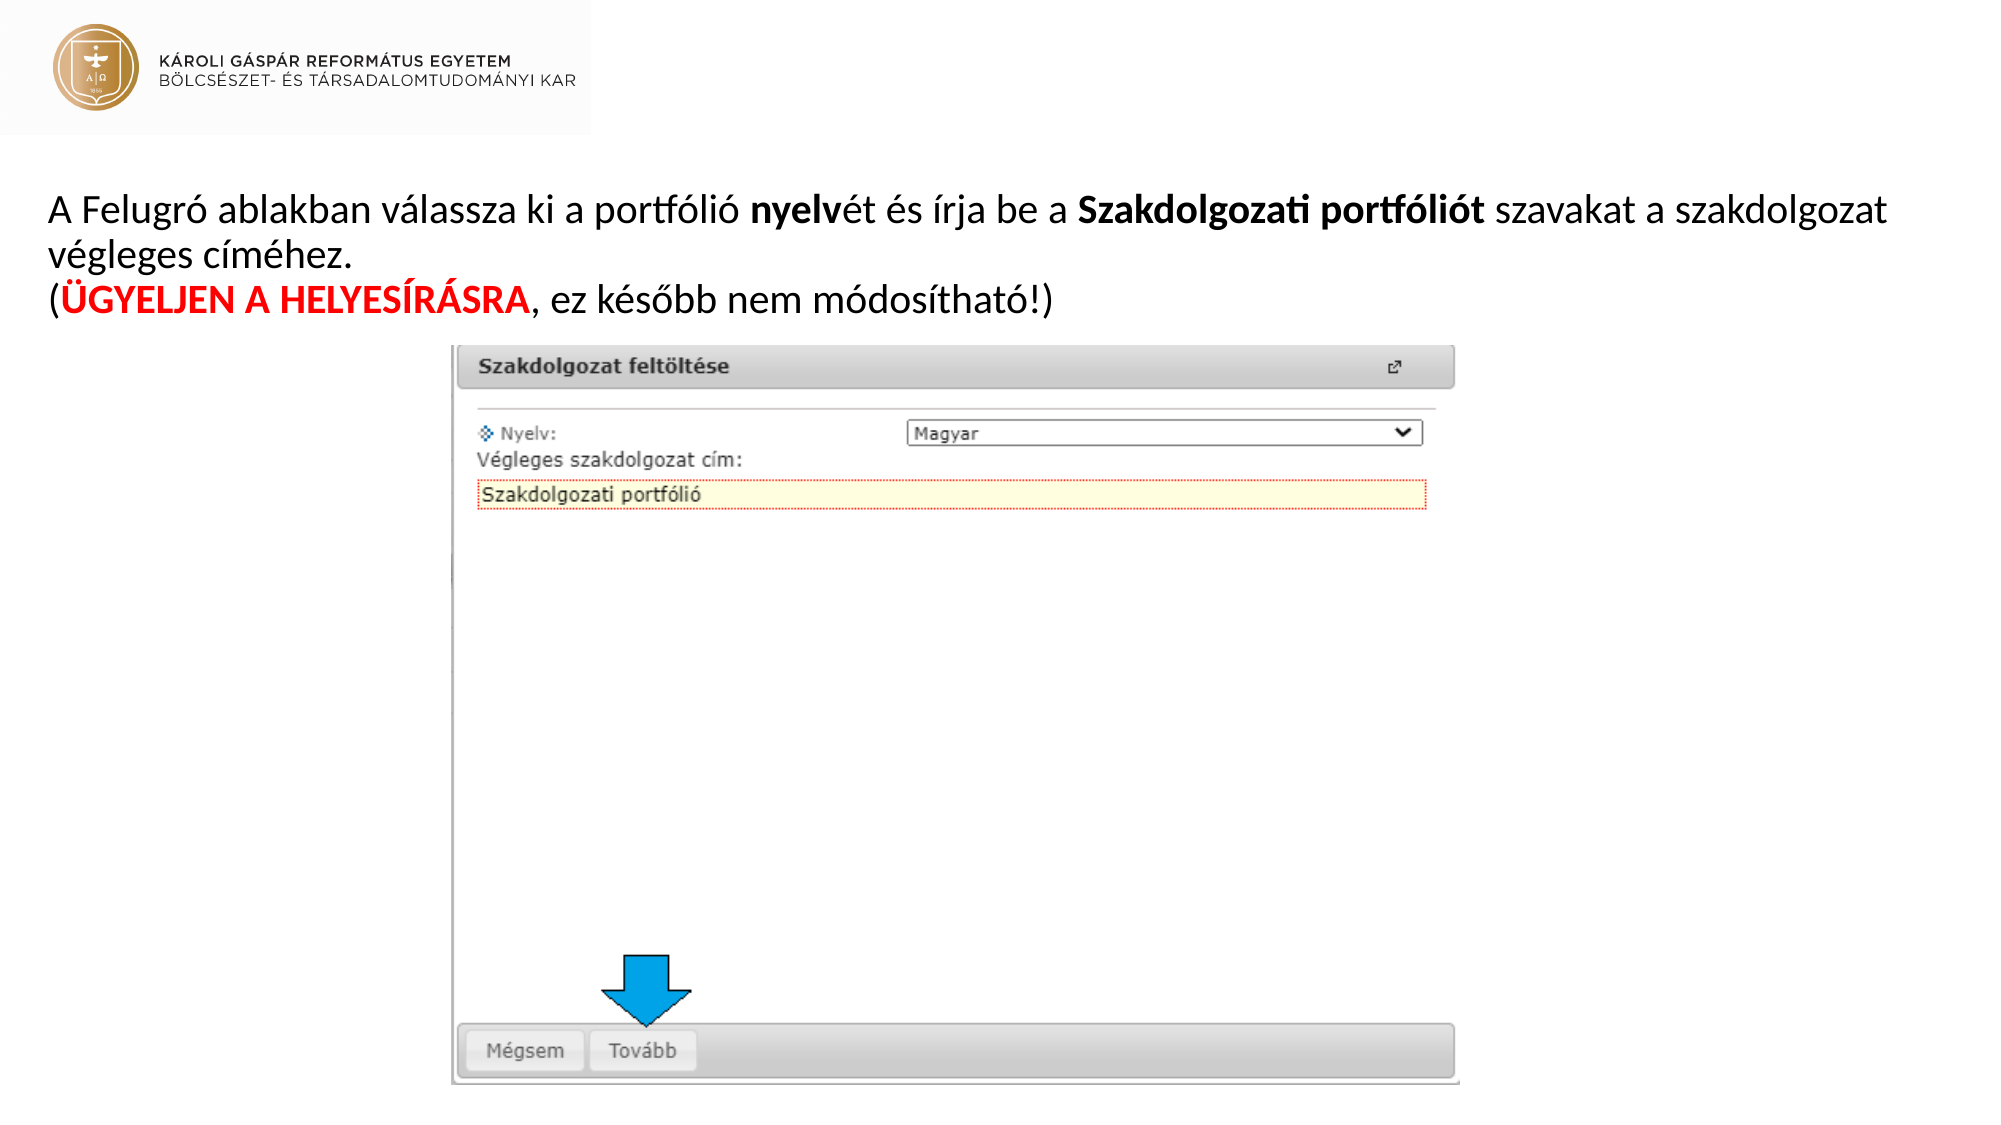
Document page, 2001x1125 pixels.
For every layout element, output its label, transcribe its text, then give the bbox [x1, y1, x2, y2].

title A Felugró ablakban válassza ki a portfólió nyelvét és írja be a Szakdolgozati portfóliót szavakat a szakdolgozat végleges címéhez. (ÜGYELJEN A HELYESÍRÁSRA, ez később nem módosítható!) [32, 144, 2000, 365]
picture [451, 345, 1460, 1085]
picture [0, 0, 591, 135]
